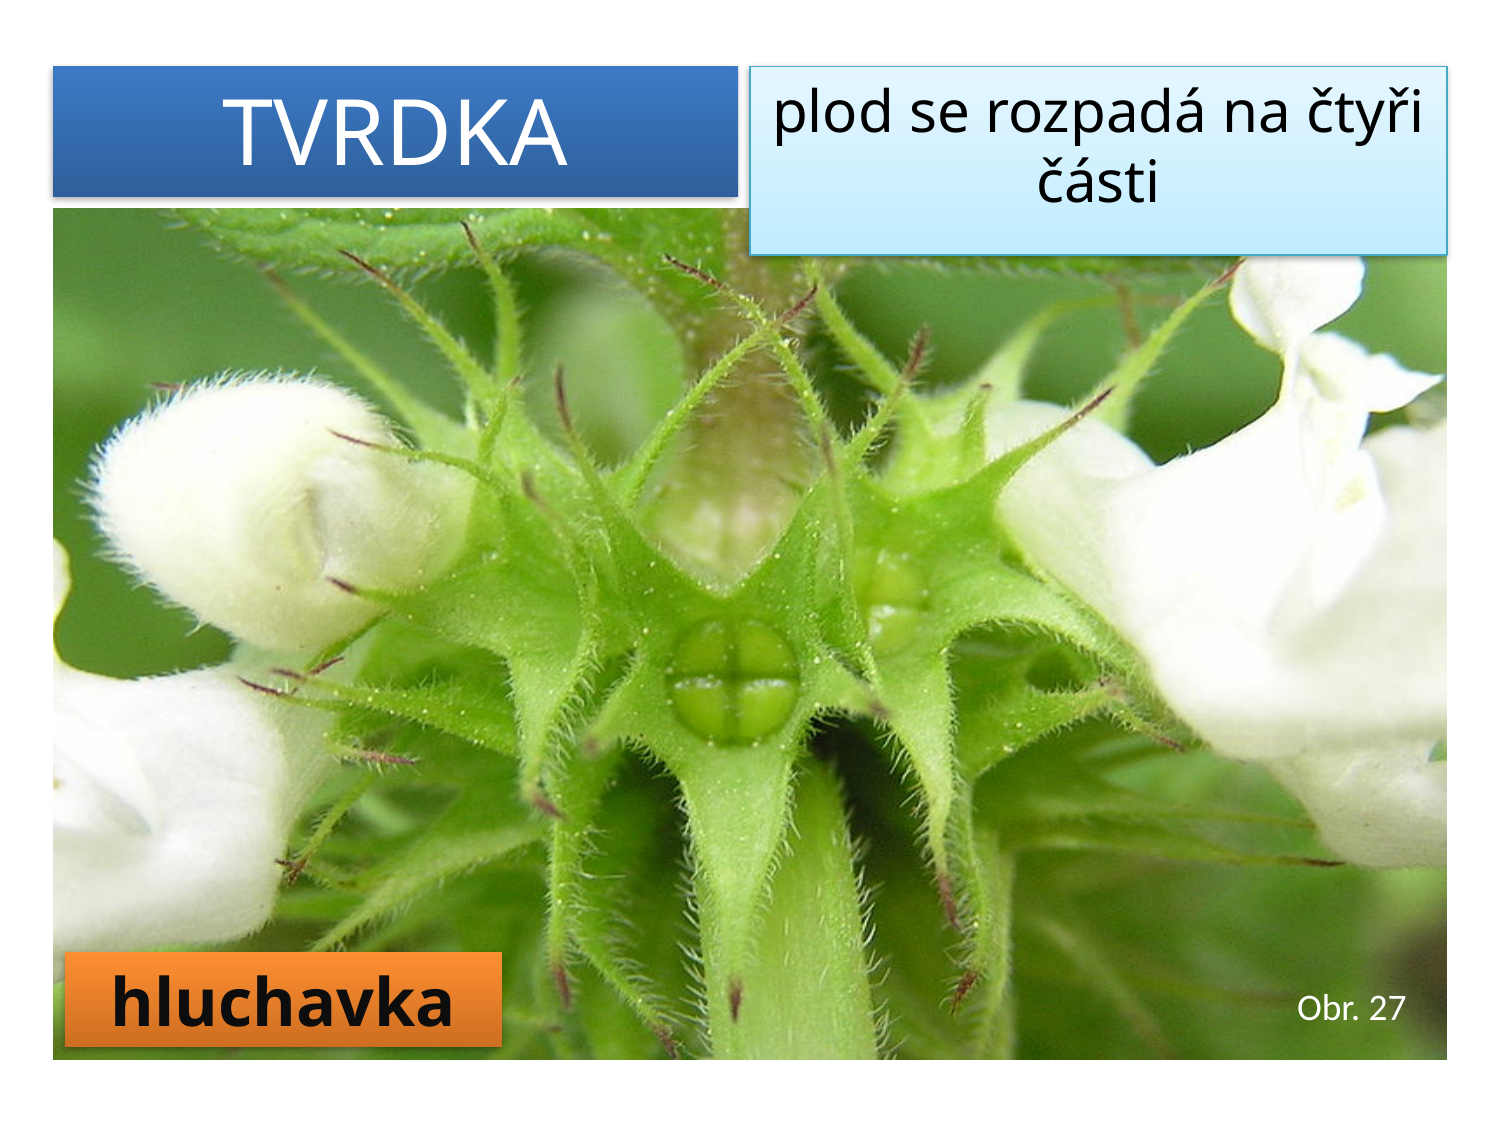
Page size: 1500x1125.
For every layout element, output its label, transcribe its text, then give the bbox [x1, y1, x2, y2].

picture [52, 207, 1448, 1060]
text_box plod se rozpadá na čtyři části [749, 66, 1448, 207]
text_box TVRDKA [53, 66, 739, 197]
